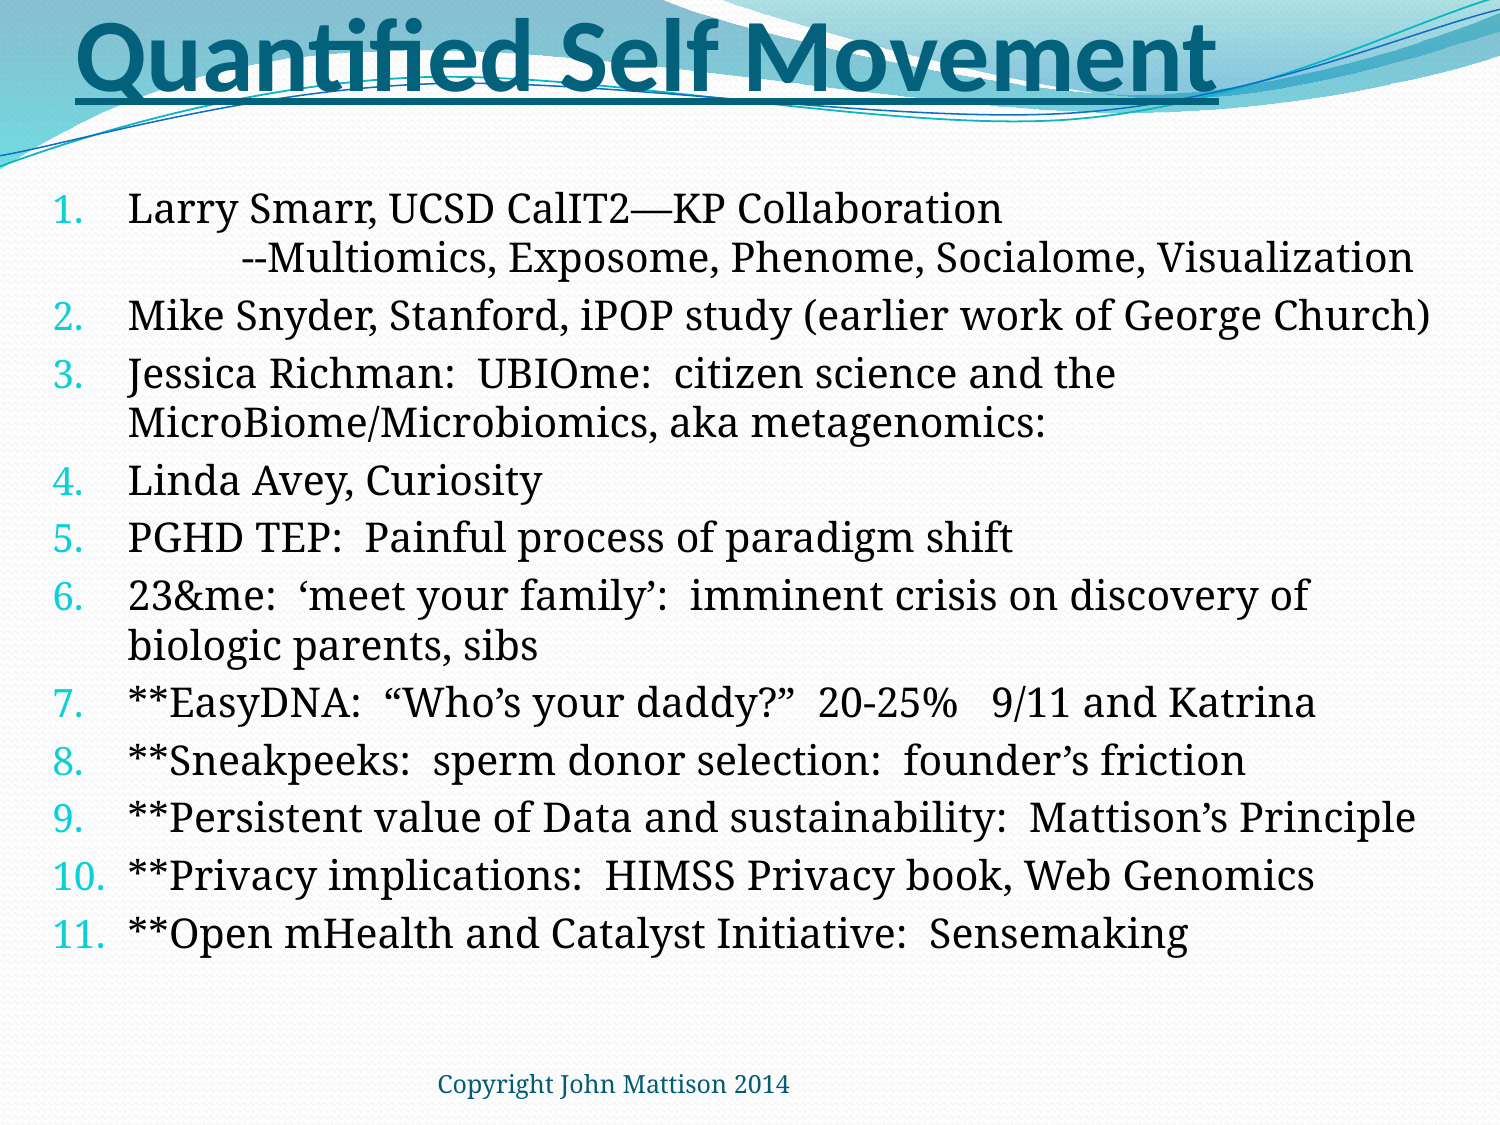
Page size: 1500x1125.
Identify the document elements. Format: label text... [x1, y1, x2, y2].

title Quantified Self Movement [75, 0, 1425, 113]
list Larry Smarr, UCSD CalIT2—KP Collaboration --Multiomics, Exposome, Phenome, Socialome, Visualization Mike Snyder, Stanford, iPOP study (earlier work of George Church) Jessica Richman: UBIOme: citizen science and the MicroBiome/Microbiomics, aka metagenomics: Linda Avey, Curiosity PGHD TEP: Painful process of paradigm shift 23&me: ‘meet your family’: imminent crisis on discovery of biologic parents, sibs **EasyDNA: “Who’s your daddy?” 20-25% 9/11 and Katrina **Sneakpeeks: sperm donor selection: founder’s friction **Persistent value of Data and sustainability: Mattison’s Principle **Privacy implications: HIMSS Privacy book, Web Genomics **Open mHealth and Catalyst Initiative: Sensemaking [37, 174, 1475, 1063]
footer Copyright John Mattison 2014 [437, 1042, 988, 1103]
